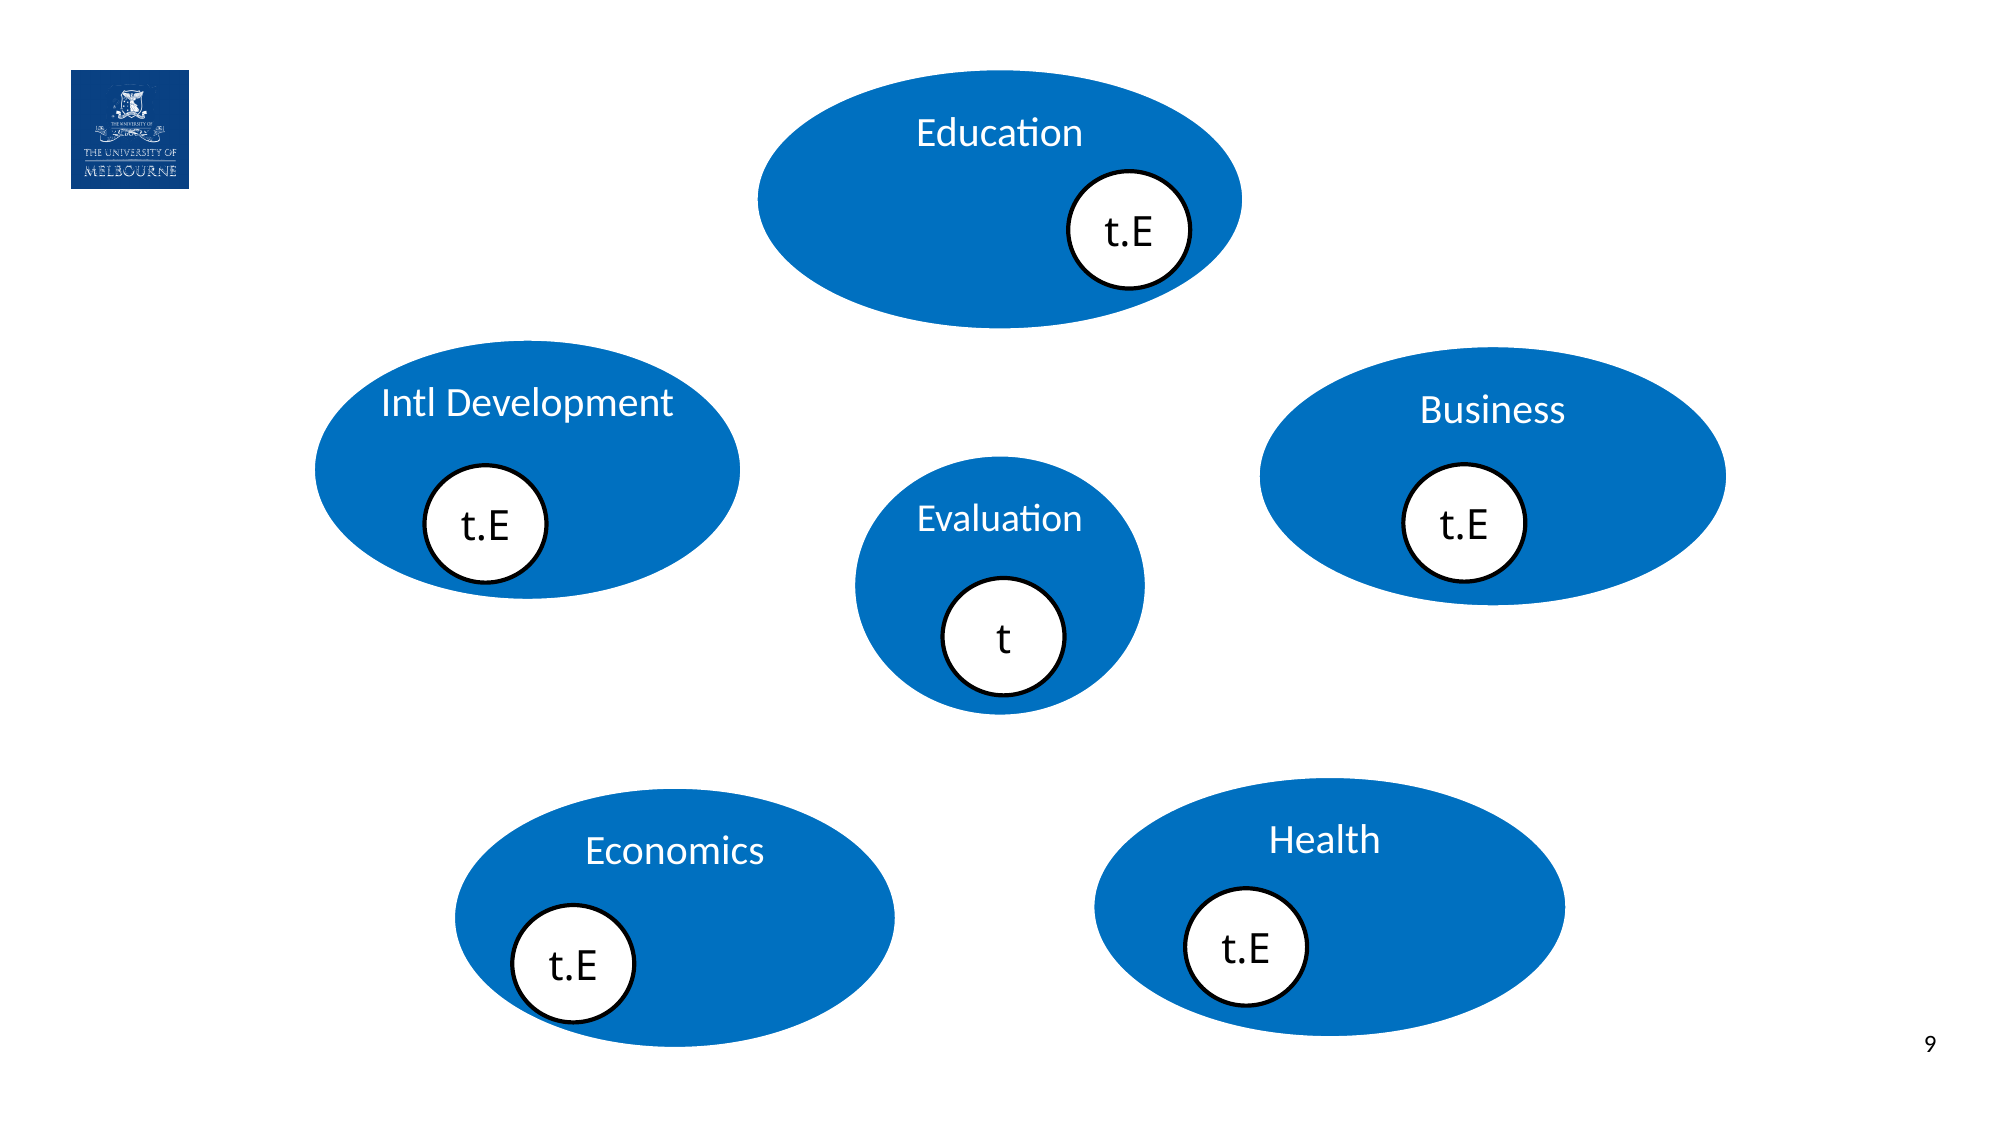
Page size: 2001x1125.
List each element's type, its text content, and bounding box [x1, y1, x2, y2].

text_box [313, 69, 1728, 1048]
slide_number 9 [1797, 1012, 1937, 1073]
picture [71, 70, 189, 189]
